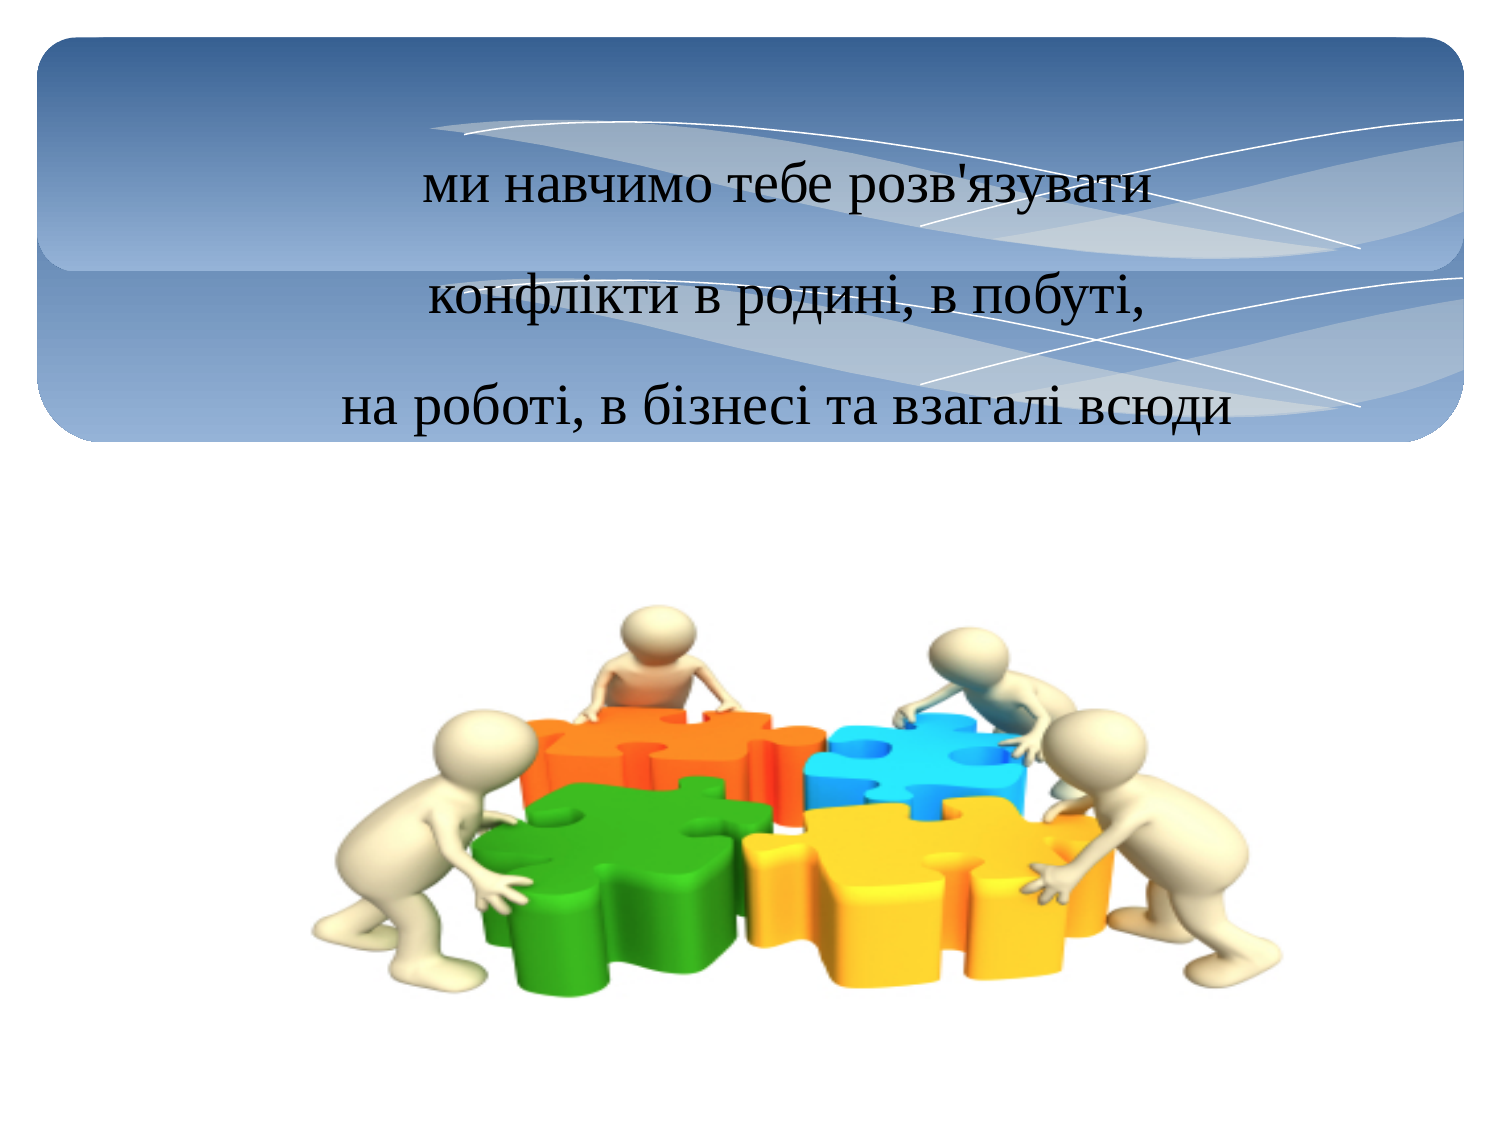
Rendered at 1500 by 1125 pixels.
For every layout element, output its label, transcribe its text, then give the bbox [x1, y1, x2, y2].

picture [254, 488, 1321, 1036]
text_box ми навчимо тебе розв'язувати конфлікти в родині, в побуті, на роботі, в бізнесі та взагалі всюди [315, 139, 1261, 448]
